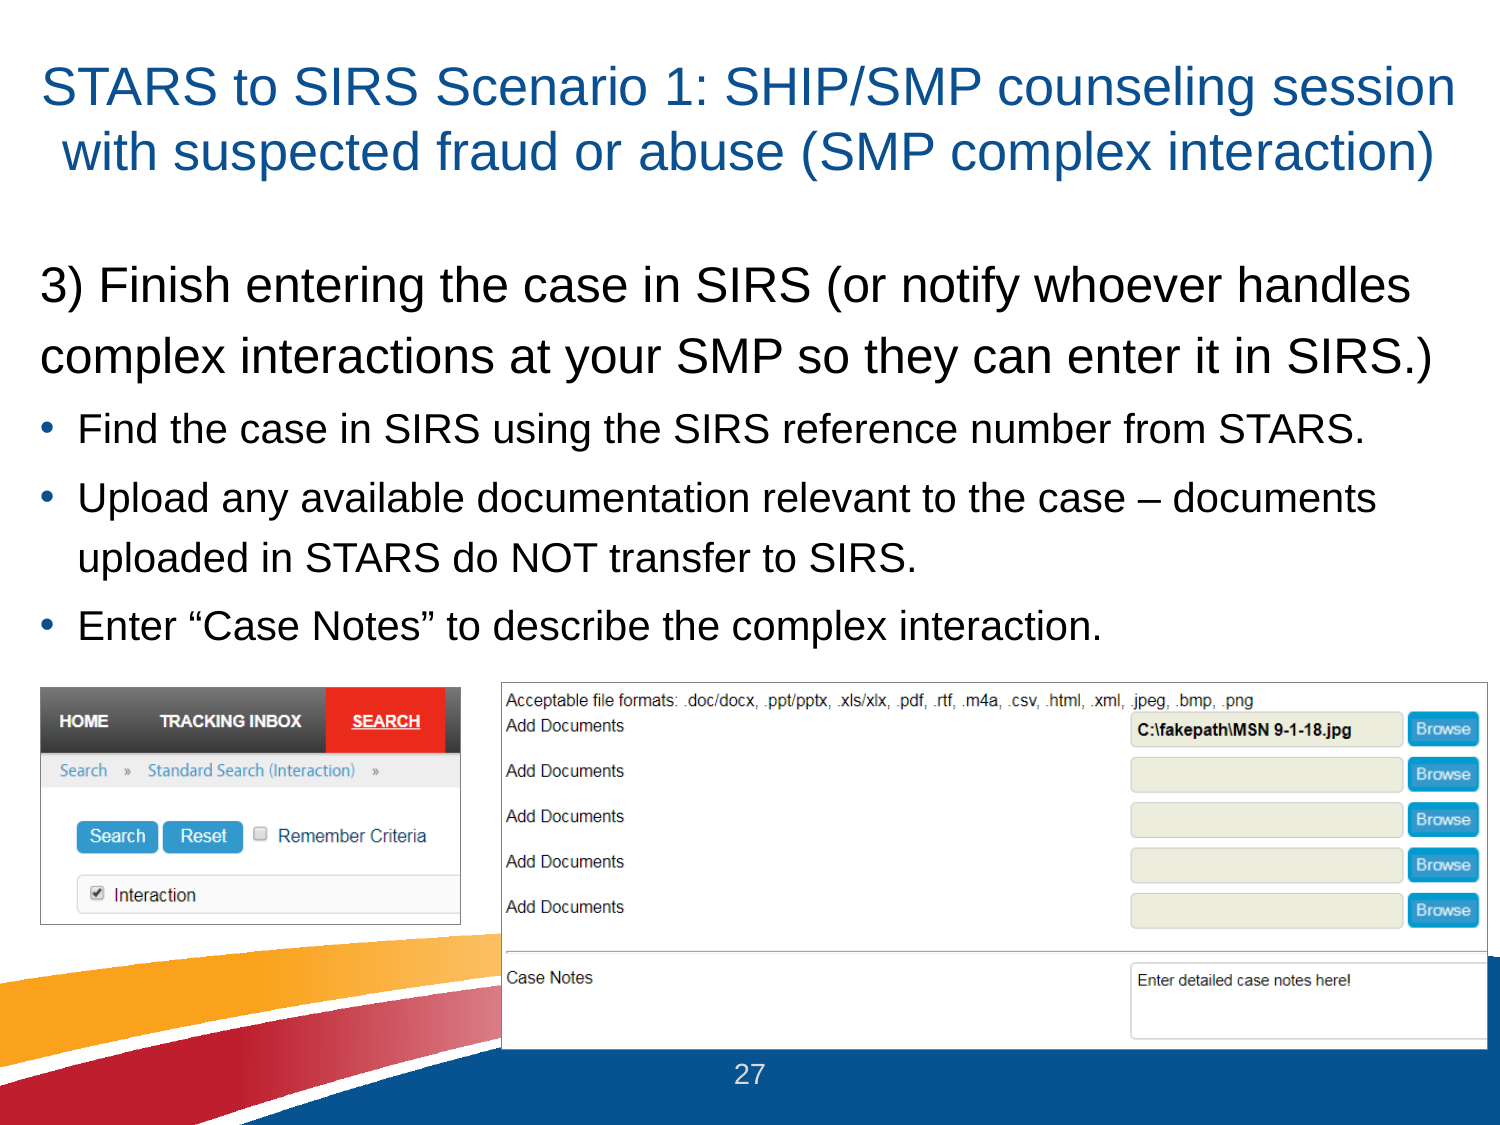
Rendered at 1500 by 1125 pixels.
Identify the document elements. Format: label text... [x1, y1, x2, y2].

picture [0, 682, 1500, 1125]
title STARS to SIRS Scenario 1: SHIP/SMP counseling session with suspected fraud or abuse (SMP complex interaction) [0, 0, 1500, 233]
list 3) Finish entering the case in SIRS (or notify whoever handles complex interactions at your SMP so they can enter it in SIRS.) Find the case in SIRS using the SIRS reference number from STARS. Upload any available documentation relevant to the case – documents uploaded in STARS do NOT transfer to SIRS. Enter “Case Notes” to describe the complex interaction. [24, 232, 1500, 688]
slide_number 27 [575, 1059, 925, 1103]
